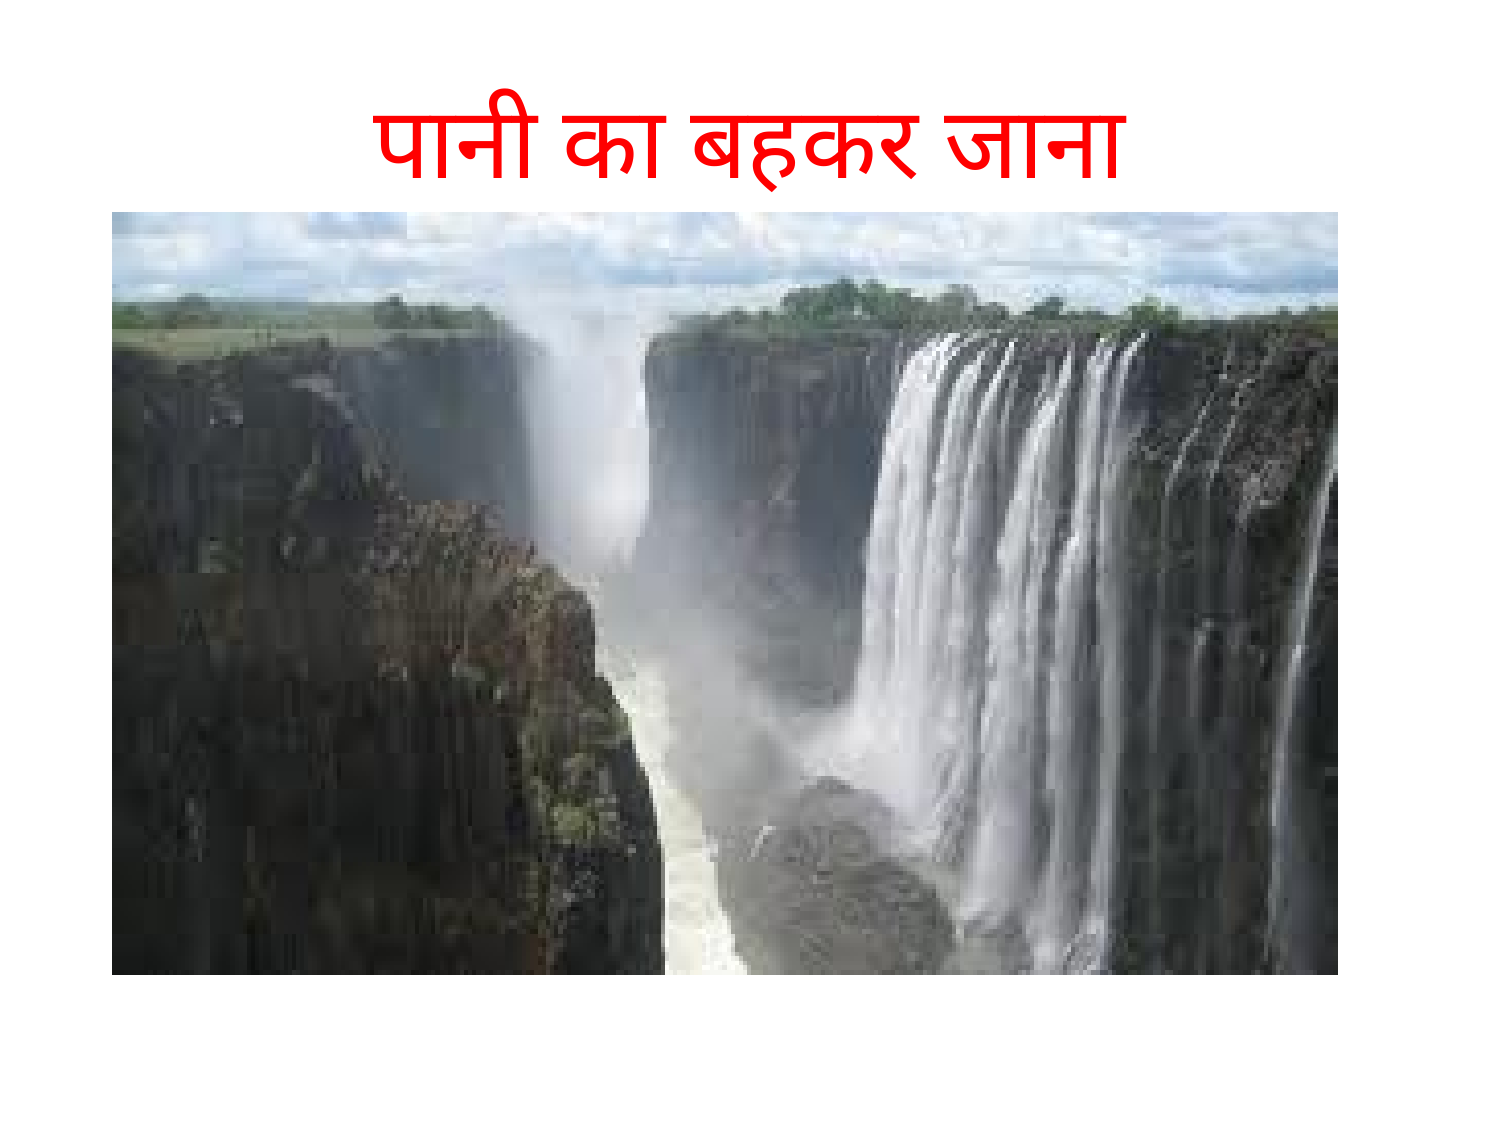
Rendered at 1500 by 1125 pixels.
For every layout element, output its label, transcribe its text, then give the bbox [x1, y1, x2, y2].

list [112, 212, 1338, 976]
title पानी का बहकर जाना [75, 45, 1425, 233]
